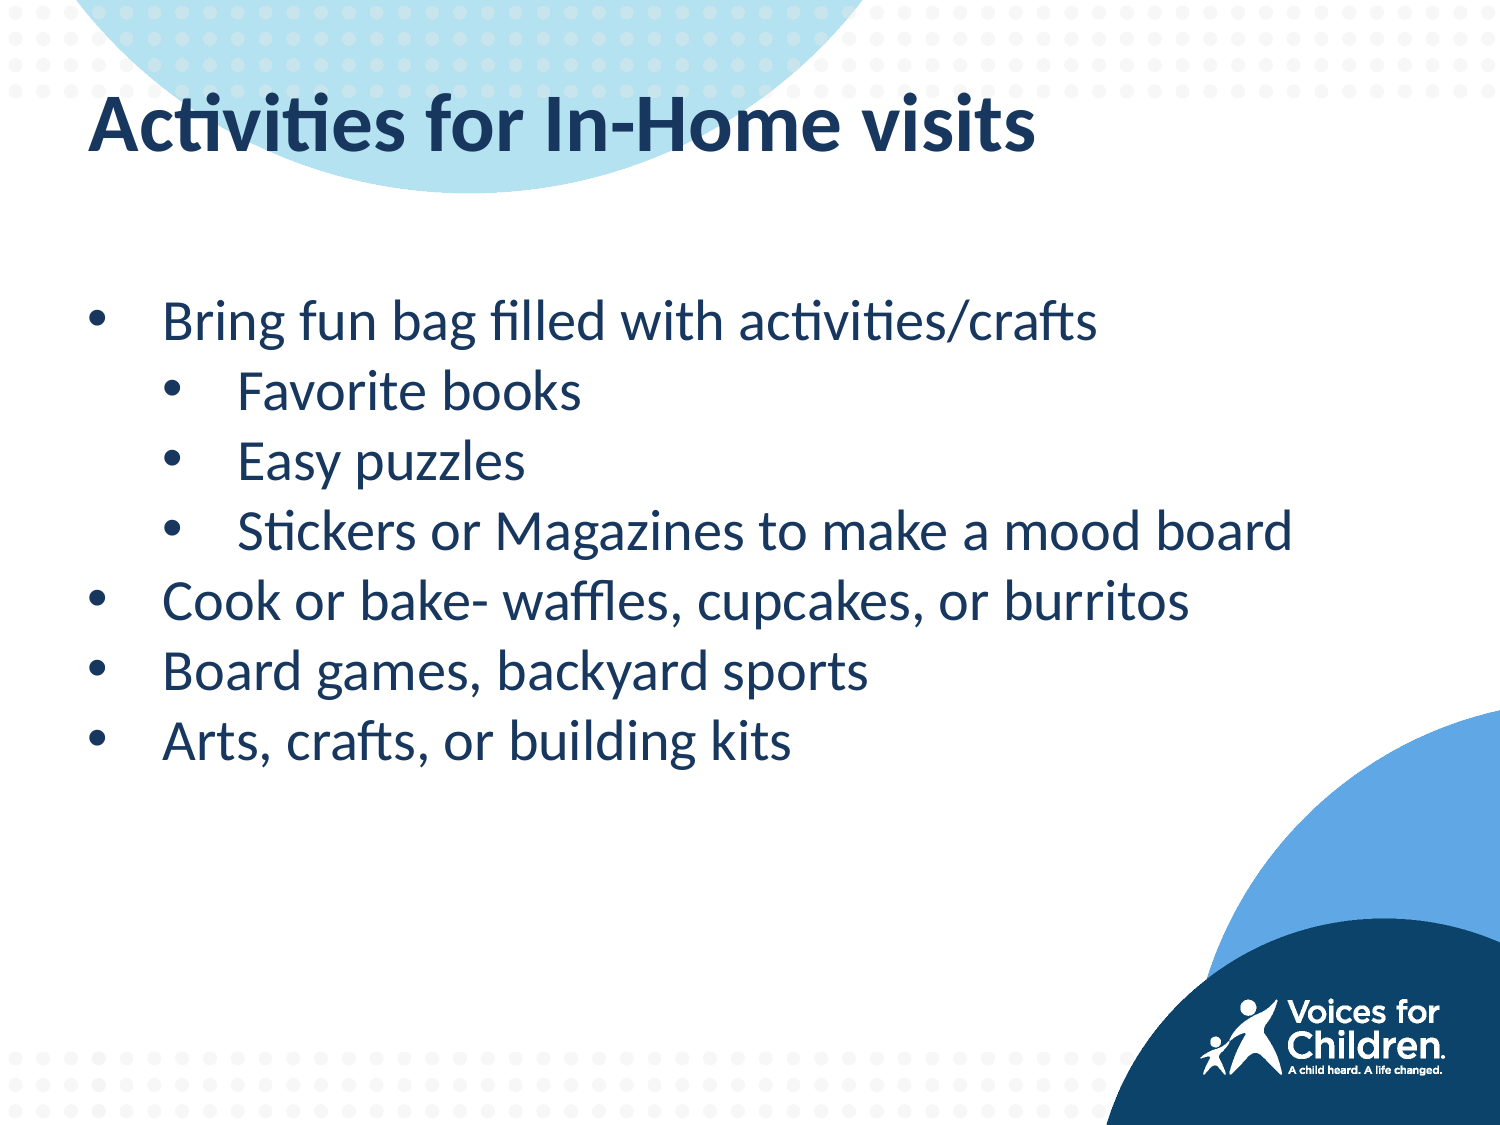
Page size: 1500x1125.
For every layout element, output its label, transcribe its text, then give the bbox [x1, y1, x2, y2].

text_box Bring fun bag filled with activities/crafts Favorite books Easy puzzles Stickers or Magazines to make a mood board Cook or bake- waffles, cupcakes, or burritos Board games, backyard sports Arts, crafts, or building kits [72, 275, 1423, 920]
picture [0, 0, 1500, 1125]
text_box Activities for In-Home visits [74, 60, 1425, 176]
